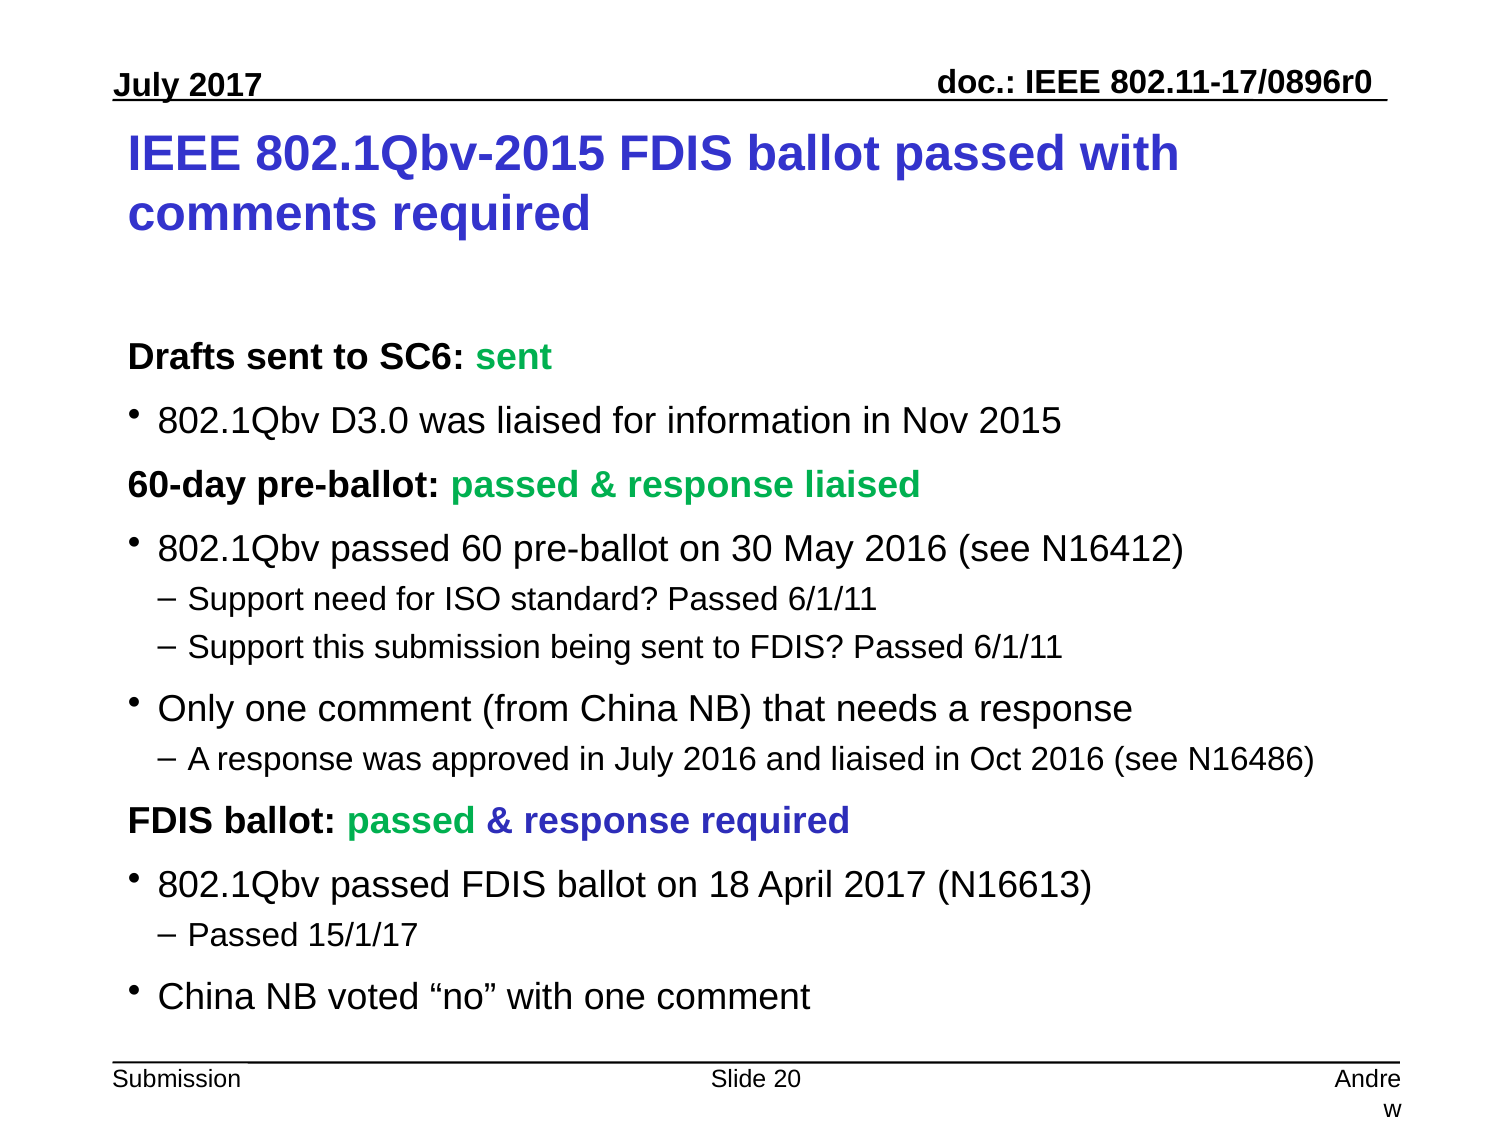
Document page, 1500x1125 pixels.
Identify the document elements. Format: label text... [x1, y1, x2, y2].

footer Andrew Myles, Cisco [1320, 1061, 1402, 1093]
list Drafts sent to SC6: sent 802.1Qbv D3.0 was liaised for information in Nov 2015 60-day pre-ballot: passed & response liaised 802.1Qbv passed 60 pre-ballot on 30 May 2016 (see N16412) Support need for ISO standard? Passed 6/1/11 Support this submission being sent to FDIS? Passed 6/1/11 Only one comment (from China NB) that needs a response A response was approved in July 2016 and liaised in Oct 2016 (see N16486) FDIS ballot: passed & response required 802.1Qbv passed FDIS ballot on 18 April 2017 (N16613) Passed 15/1/17 China NB voted “no” with one comment [112, 324, 1388, 1000]
slide_number Slide 20 [709, 1061, 803, 1093]
title IEEE 802.1Qbv-2015 FDIS ballot passed with comments required [112, 112, 1388, 288]
